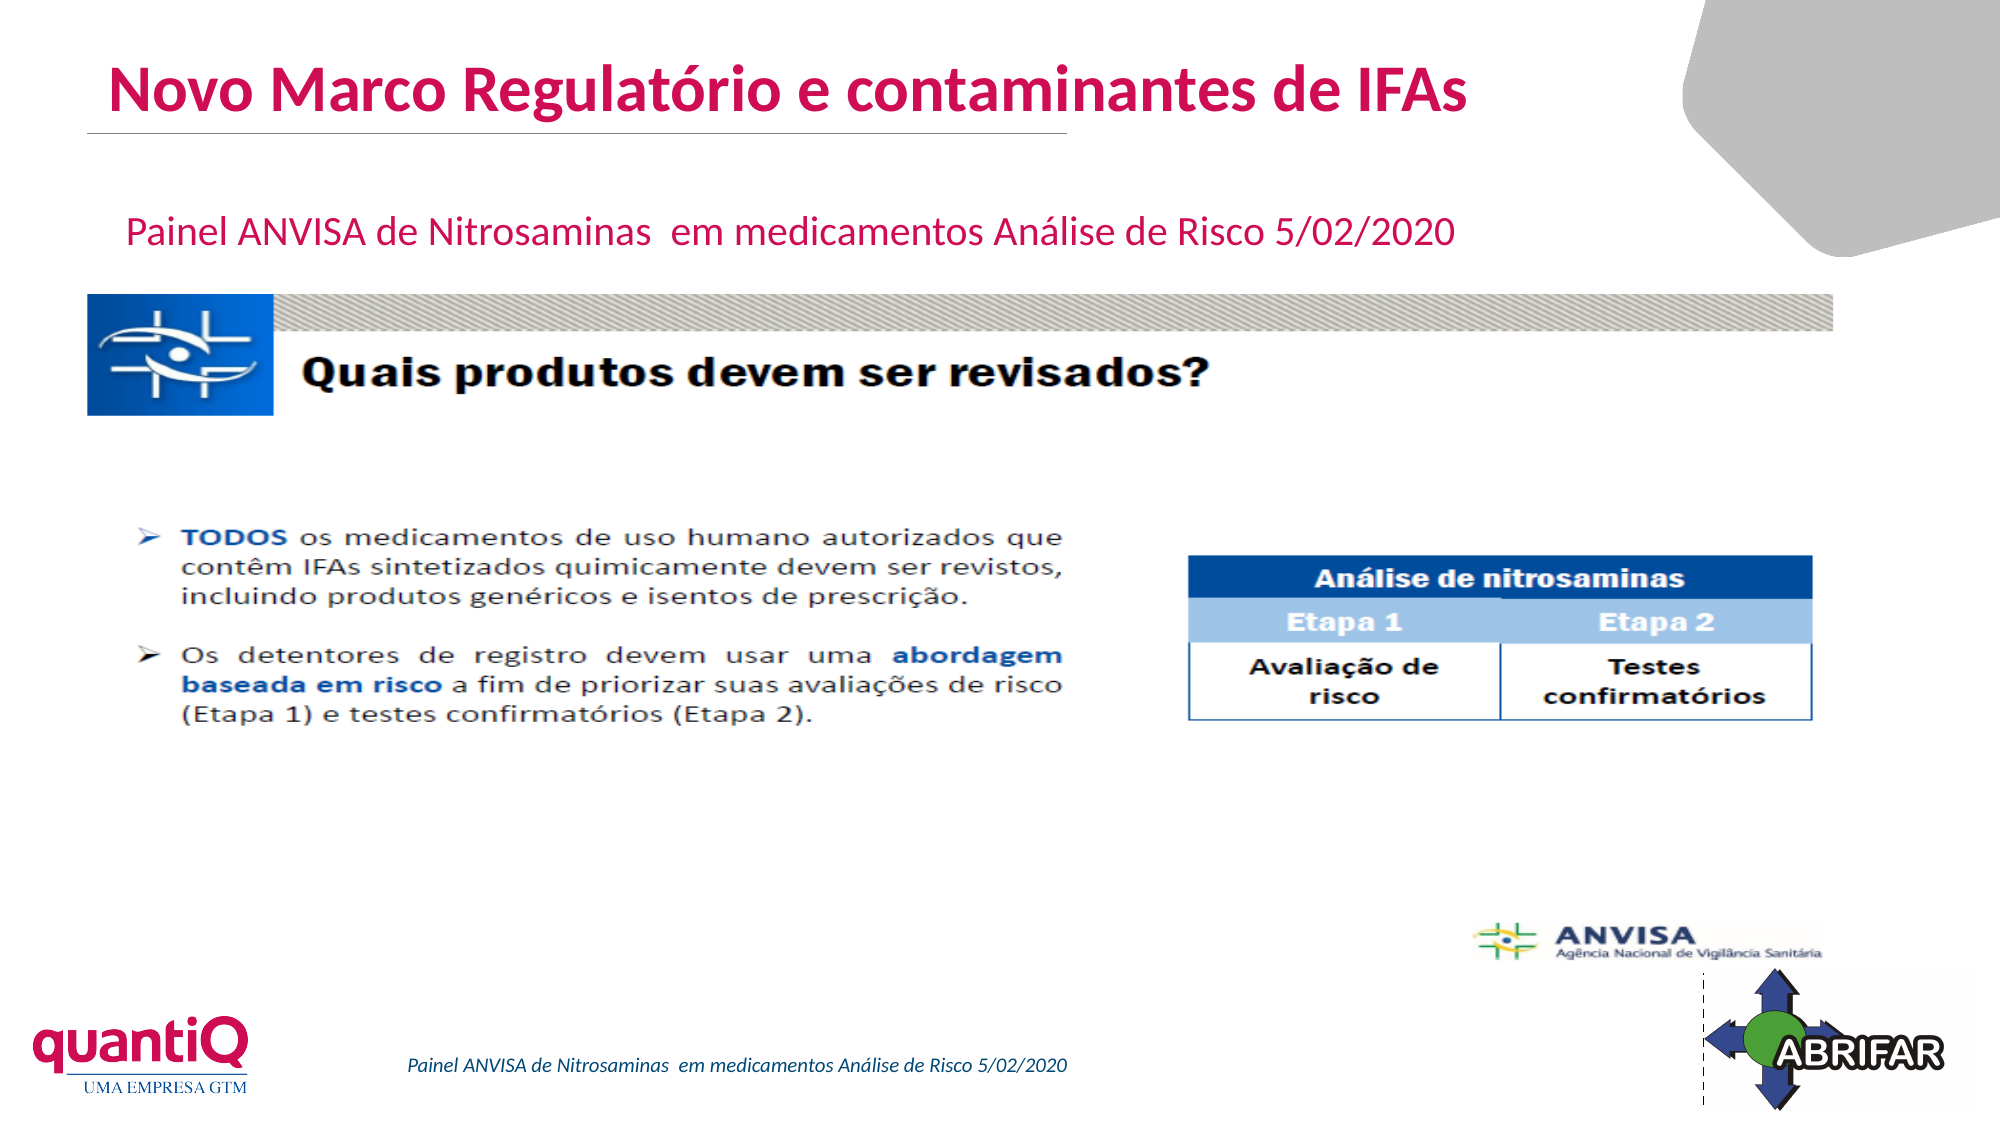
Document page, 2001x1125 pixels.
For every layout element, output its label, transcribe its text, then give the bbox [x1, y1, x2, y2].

picture [87, 293, 1834, 963]
text_box Novo Marco Regulatório e contaminantes de IFAs [93, 46, 1485, 134]
text_box Painel ANVISA de Nitrosaminas em medicamentos Análise de Risco 5/02/2020 [392, 1044, 1580, 1085]
text_box Painel ANVISA de Nitrosaminas em medicamentos Análise de Risco 5/02/2020 [111, 196, 1474, 262]
picture [1704, 968, 1971, 1111]
picture [1682, 0, 2000, 257]
picture [4, 984, 279, 1123]
